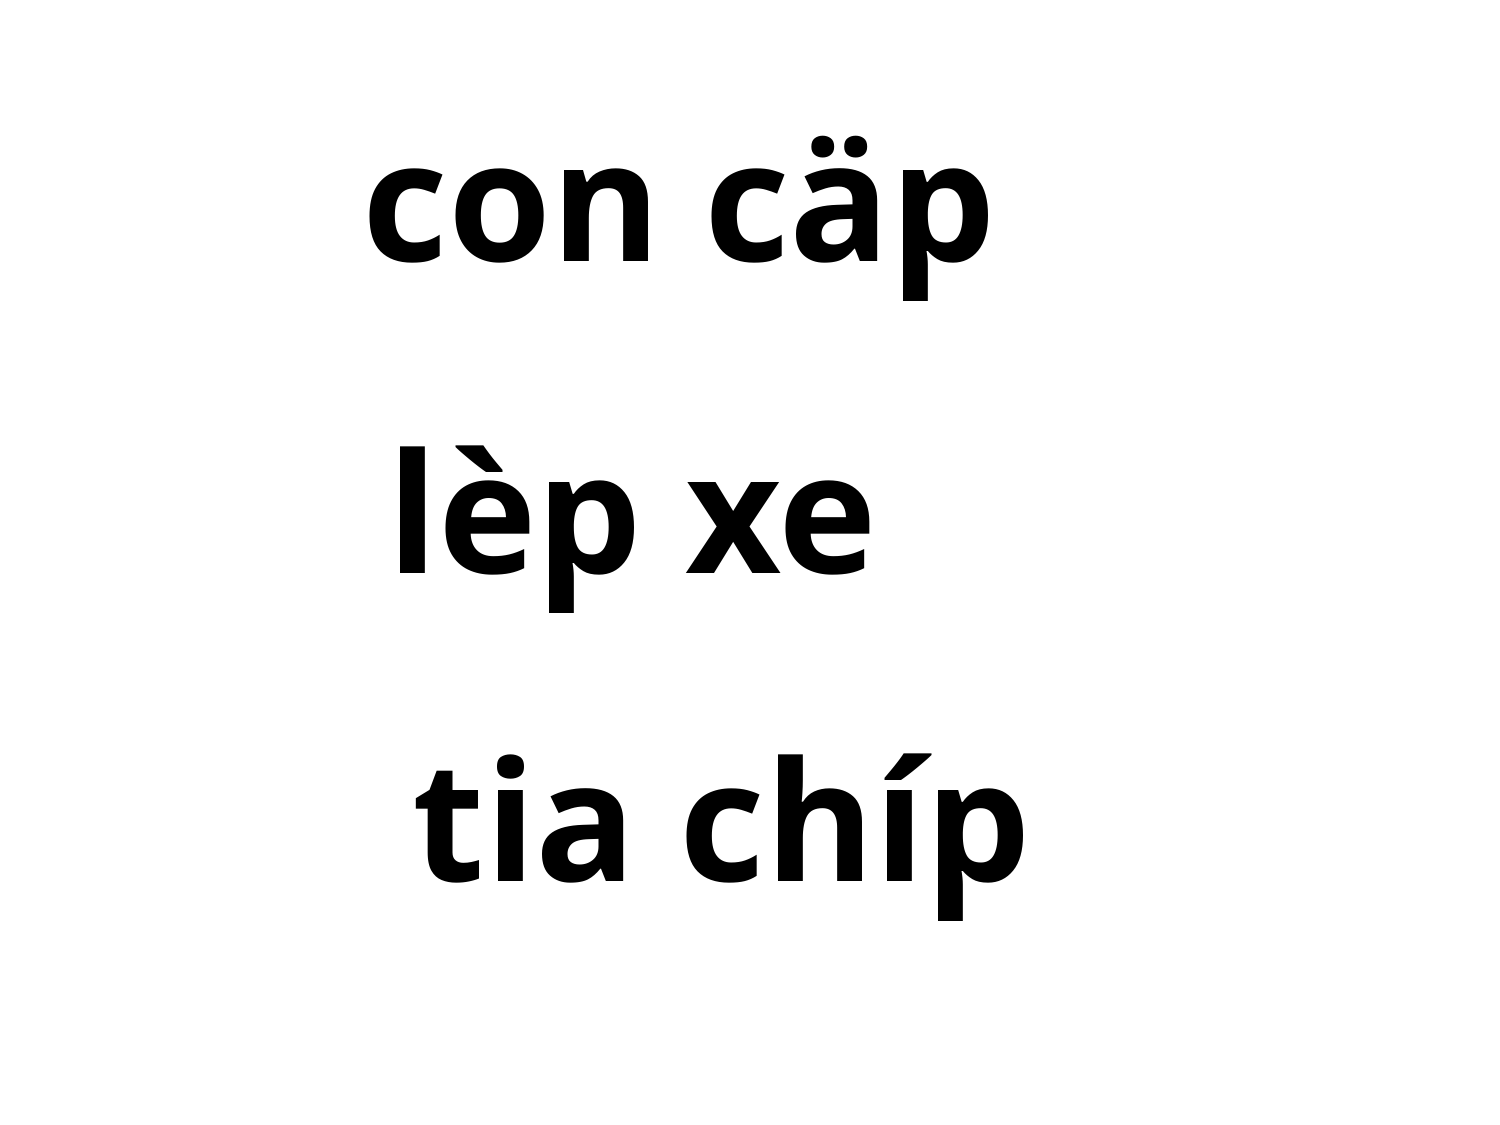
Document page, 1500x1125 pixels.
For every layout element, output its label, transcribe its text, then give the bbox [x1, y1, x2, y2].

text_box con cäp [174, 87, 1488, 303]
text_box tia chíp [225, 707, 1500, 923]
text_box lèp xe [200, 399, 1500, 615]
